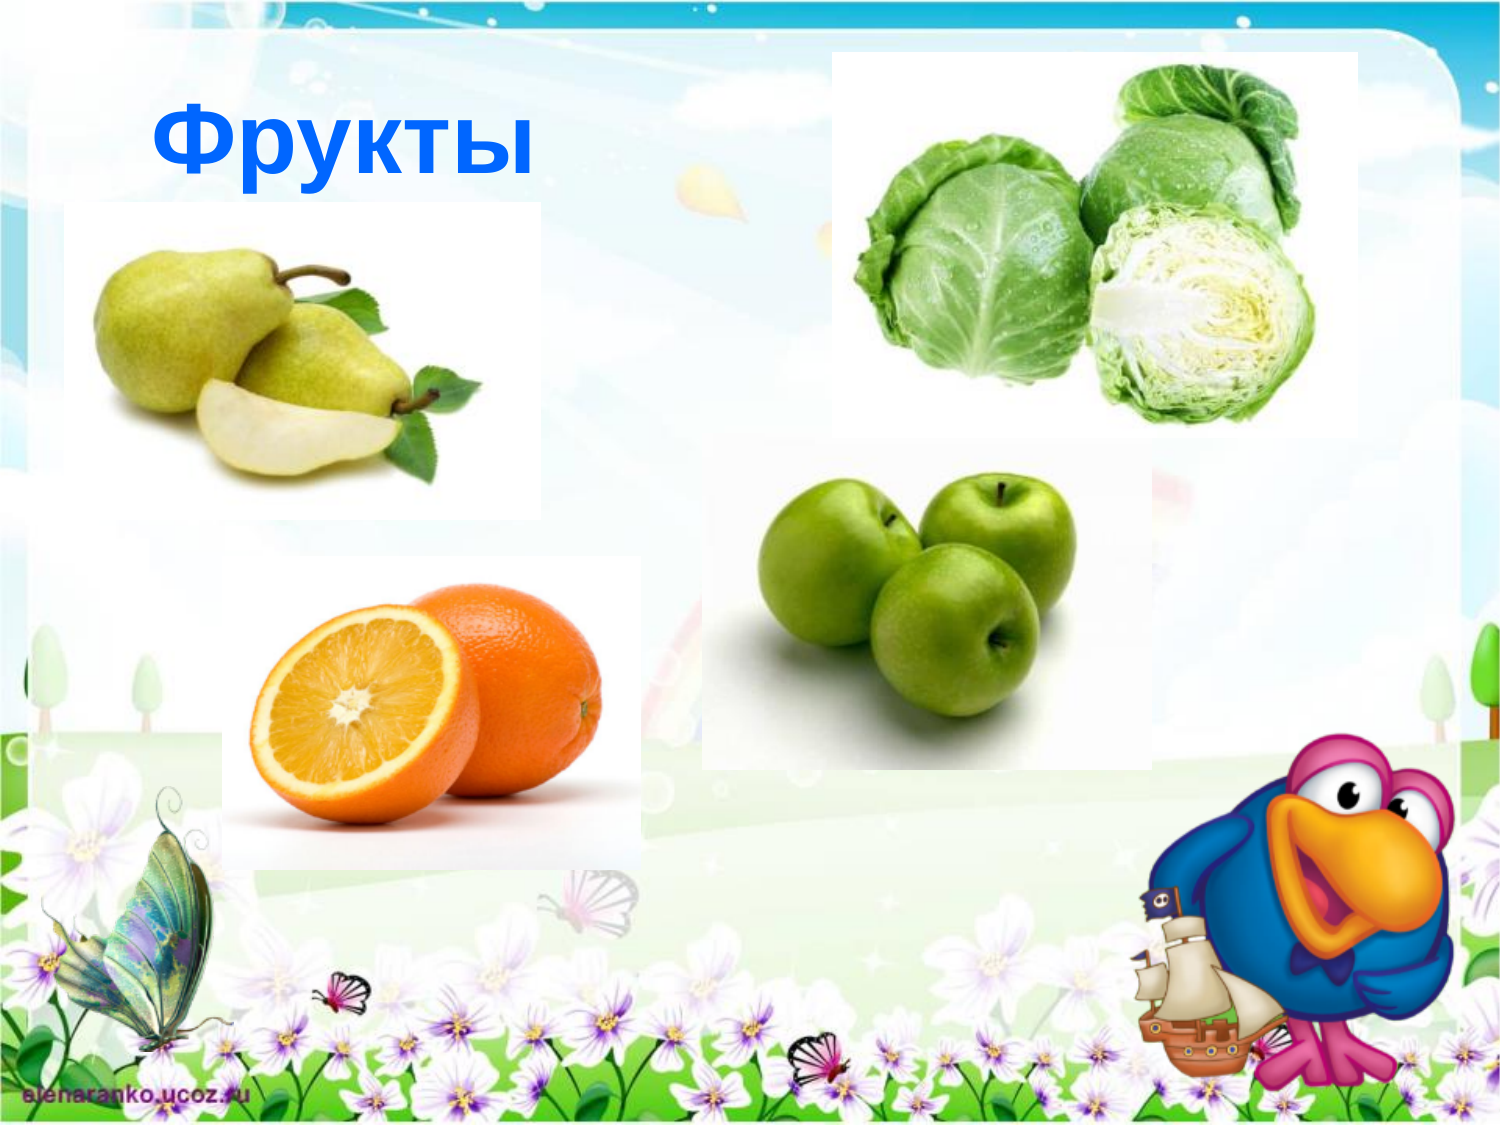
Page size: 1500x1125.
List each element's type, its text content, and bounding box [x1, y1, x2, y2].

text_box Фрукты [64, 66, 624, 202]
picture [0, 0, 1500, 1125]
